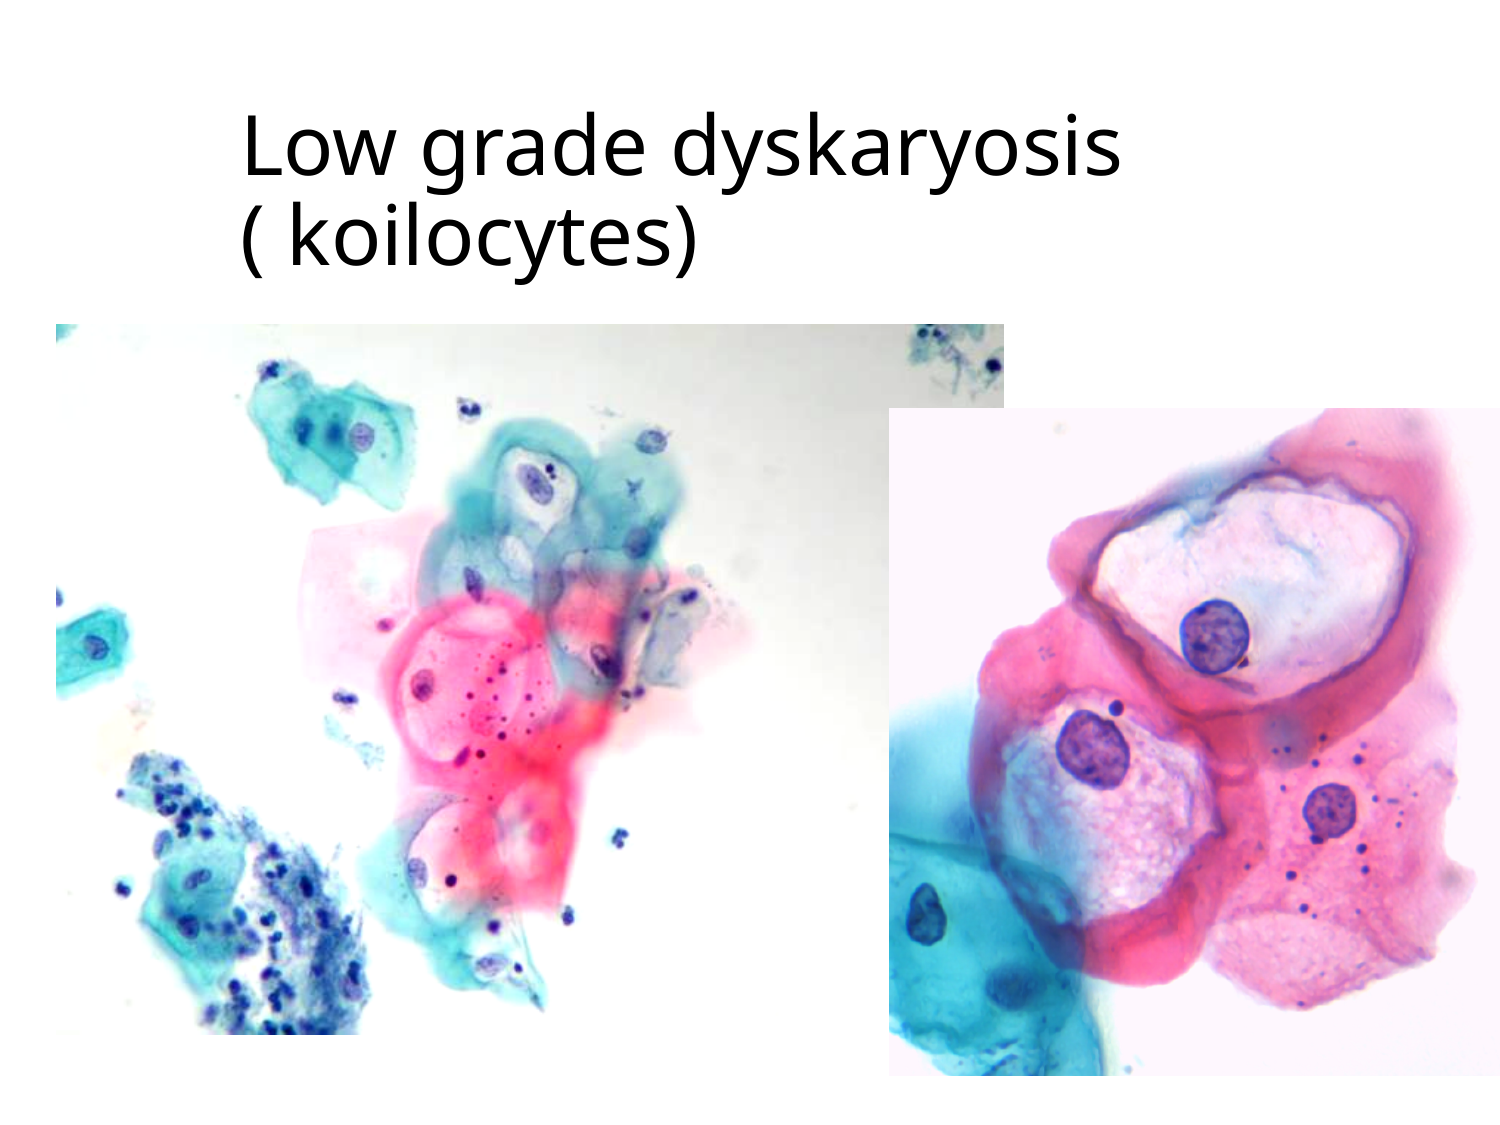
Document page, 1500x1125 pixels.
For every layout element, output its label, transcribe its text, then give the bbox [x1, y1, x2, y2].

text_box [889, 408, 1500, 1076]
title Low grade dyskaryosis ( koilocytes) [225, 99, 1500, 288]
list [56, 324, 1004, 1035]
